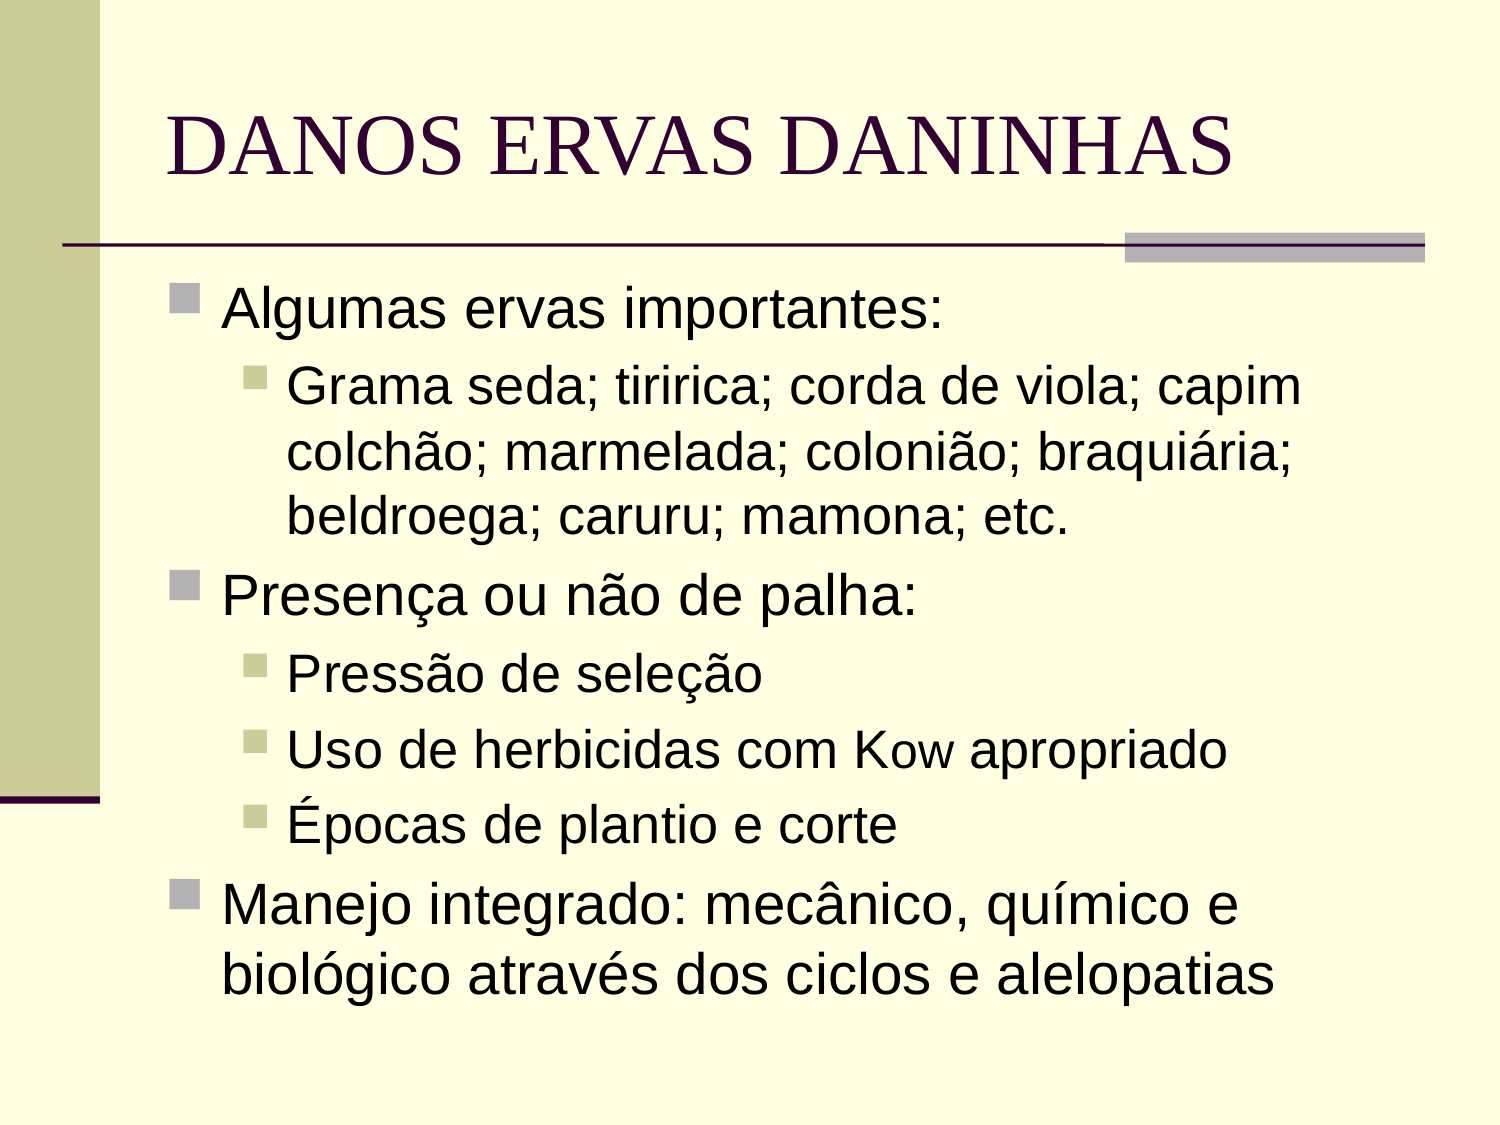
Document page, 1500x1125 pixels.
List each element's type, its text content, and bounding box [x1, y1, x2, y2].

title DANOS ERVAS DANINHAS [149, 45, 1426, 234]
list Algumas ervas importantes: Grama seda; tiririca; corda de viola; capim colchão; marmelada; colonião; braquiária; beldroega; caruru; mamona; etc. Presença ou não de palha: Pressão de seleção Uso de herbicidas com Kow apropriado Épocas de plantio e corte Manejo integrado: mecânico, químico e biológico através dos ciclos e alelopatias [149, 262, 1426, 1055]
